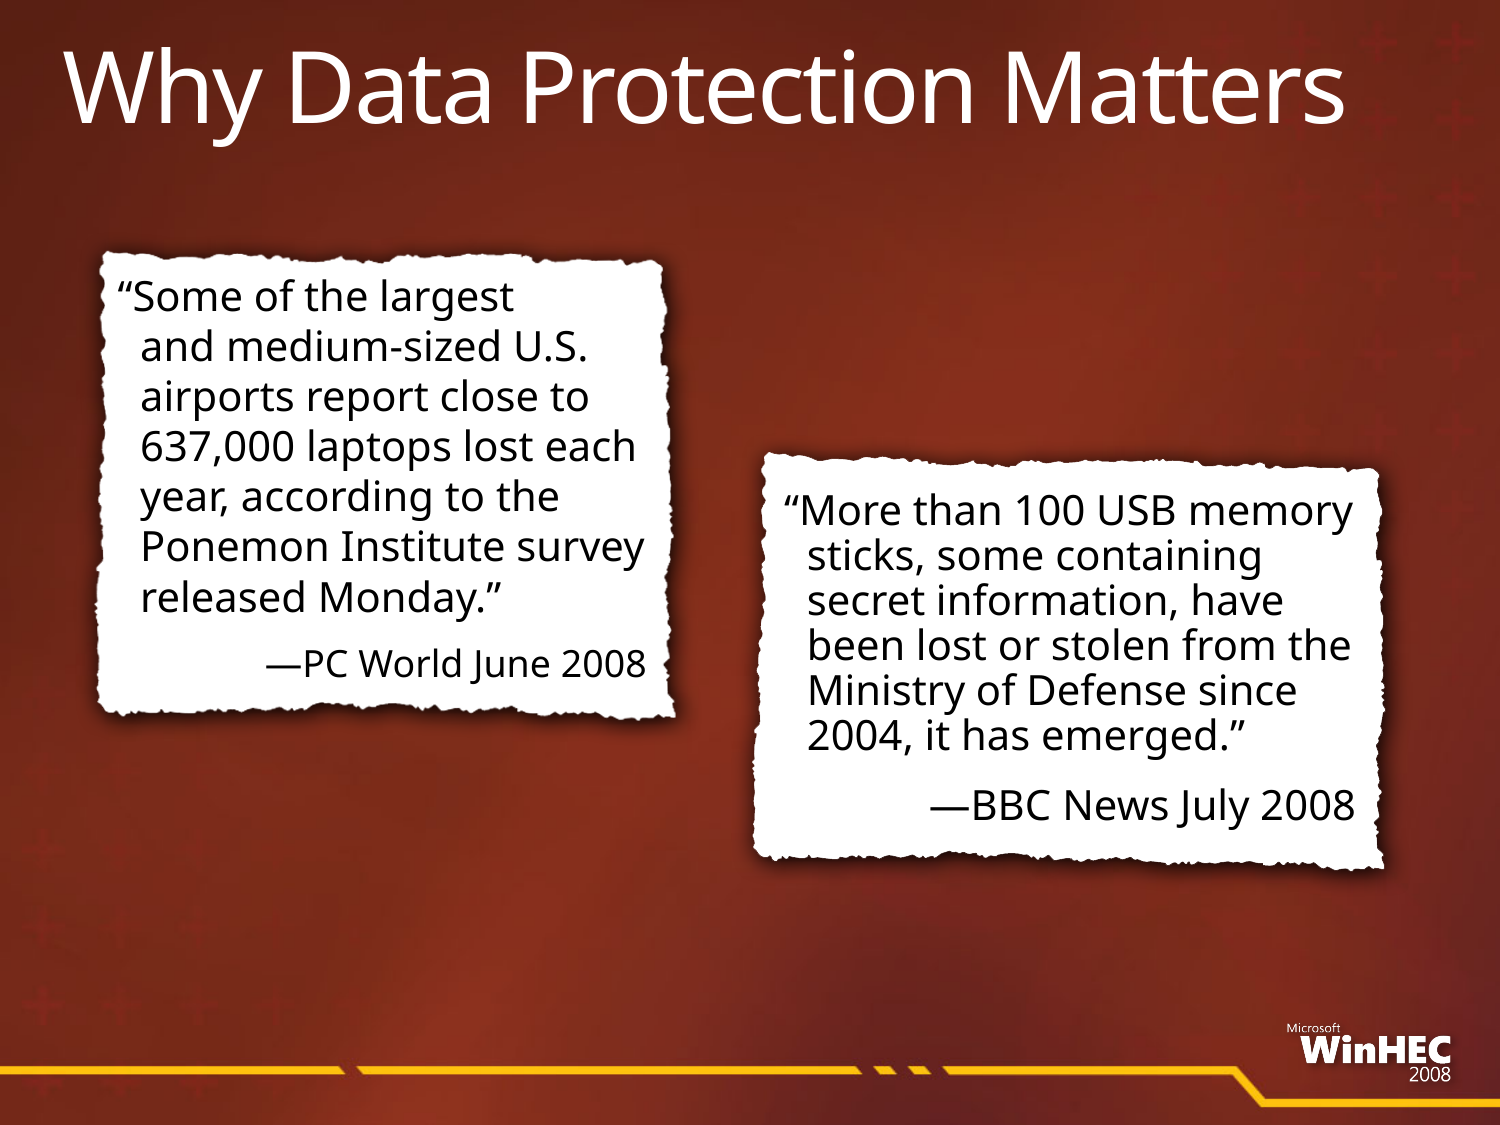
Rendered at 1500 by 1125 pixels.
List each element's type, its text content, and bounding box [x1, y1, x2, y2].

picture [0, 0, 1500, 1125]
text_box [72, 232, 702, 746]
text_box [731, 433, 1414, 898]
title Why Data Protection Matters [62, 37, 1438, 147]
